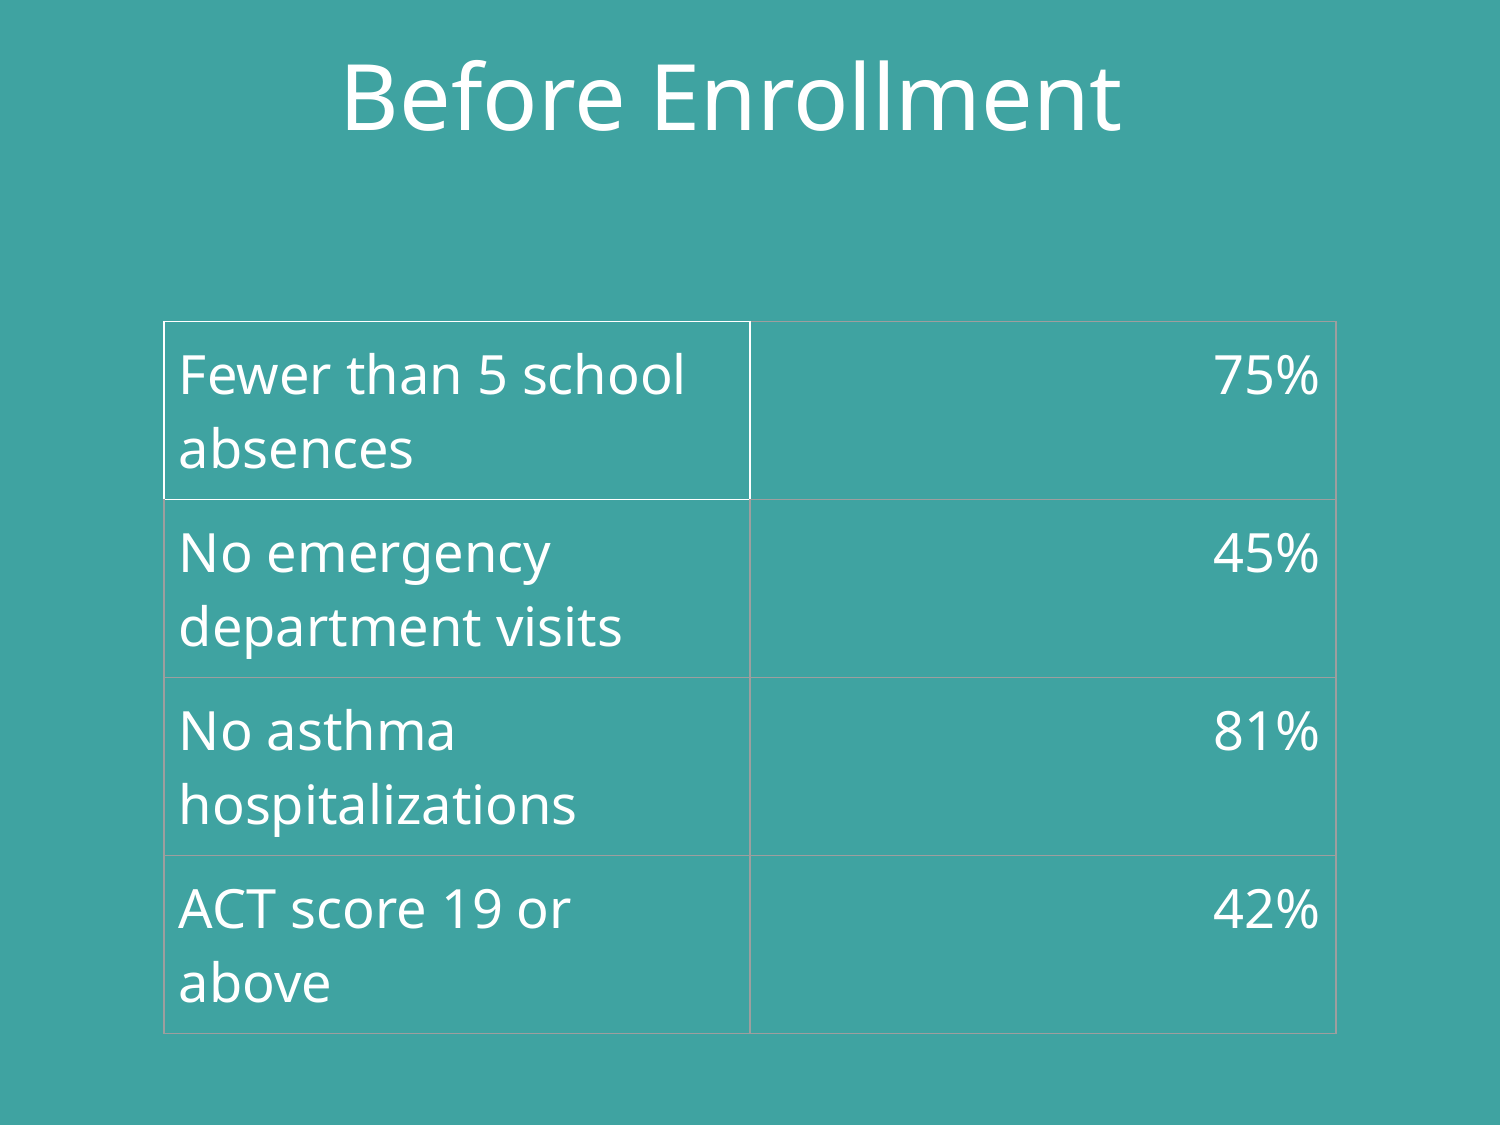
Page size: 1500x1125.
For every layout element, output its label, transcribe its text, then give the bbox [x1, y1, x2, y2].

table_cell 42% [751, 856, 1335, 1033]
table_cell No emergency department visits [165, 500, 749, 677]
table_header 75% [751, 322, 1335, 499]
table_cell ACT score 19 or above [165, 856, 749, 1033]
title Before Enrollment [56, 0, 1407, 188]
table_cell 45% [751, 500, 1335, 677]
table_cell 81% [751, 678, 1335, 855]
table_cell No asthma hospitalizations [165, 678, 749, 855]
table_header Fewer than 5 school absences [165, 322, 749, 499]
